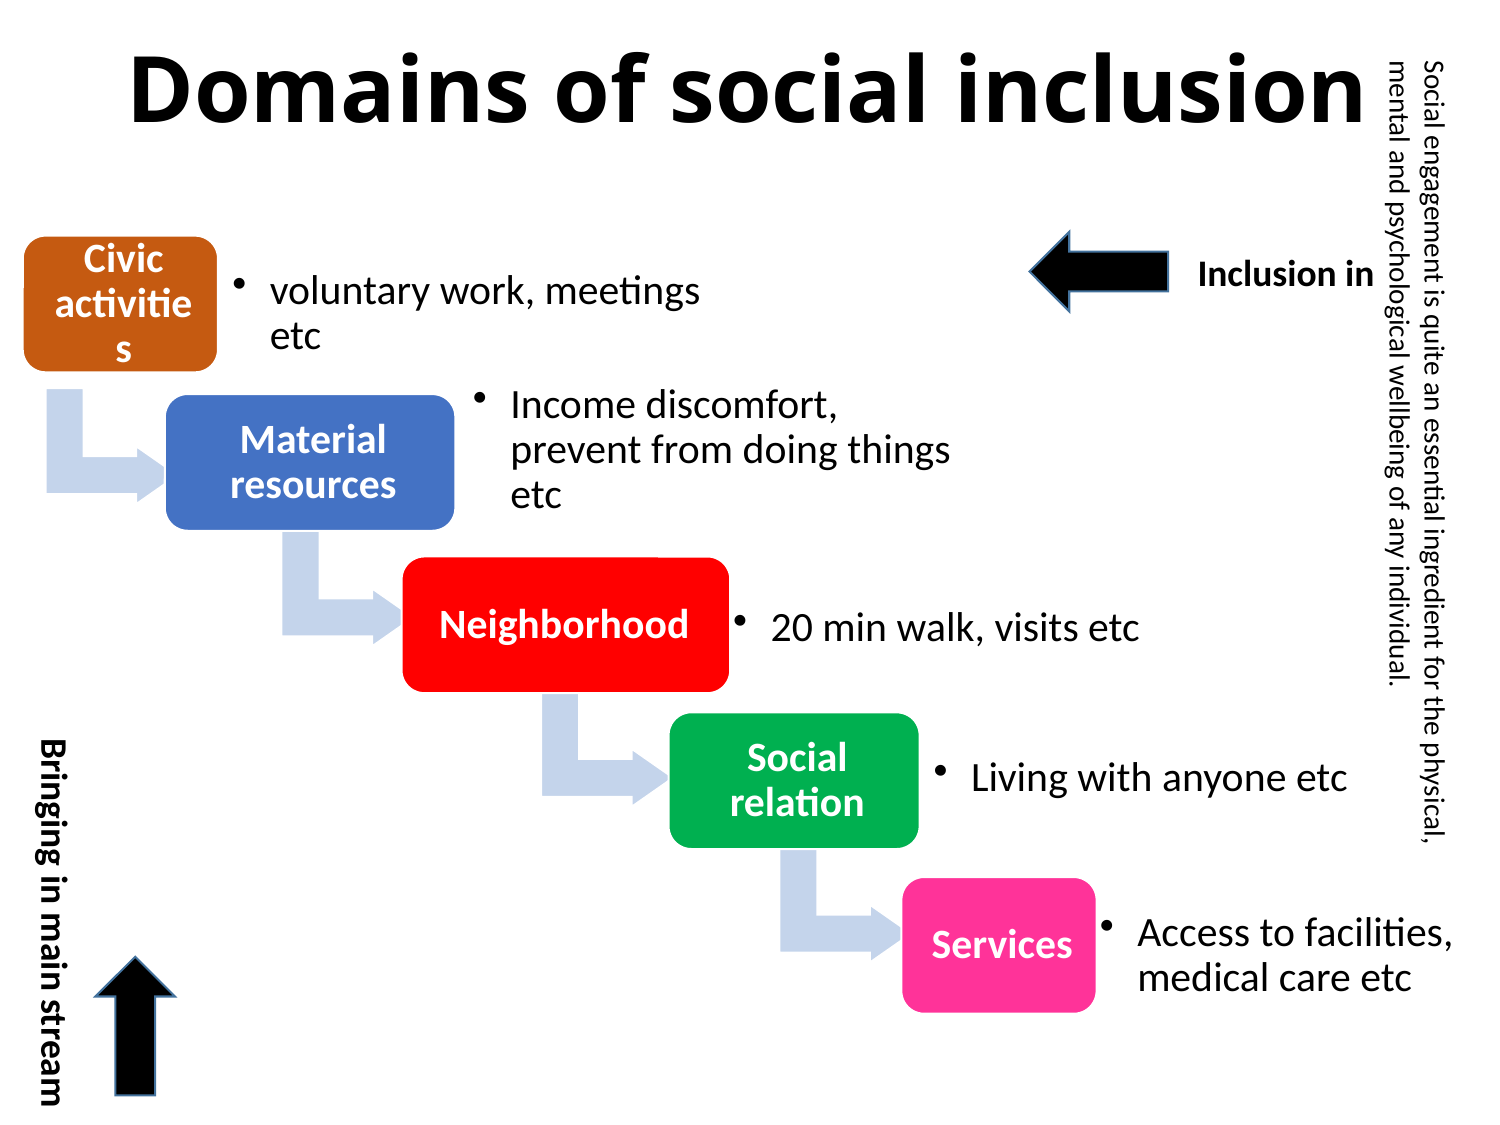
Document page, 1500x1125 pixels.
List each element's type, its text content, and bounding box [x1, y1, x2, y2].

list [22, 129, 1500, 1125]
title Domains of social inclusion [100, 22, 1395, 129]
text_box Social engagement is quite an essential ingredient for the physical, mental and psychological wellbeing of any individual. [1376, 45, 1462, 129]
